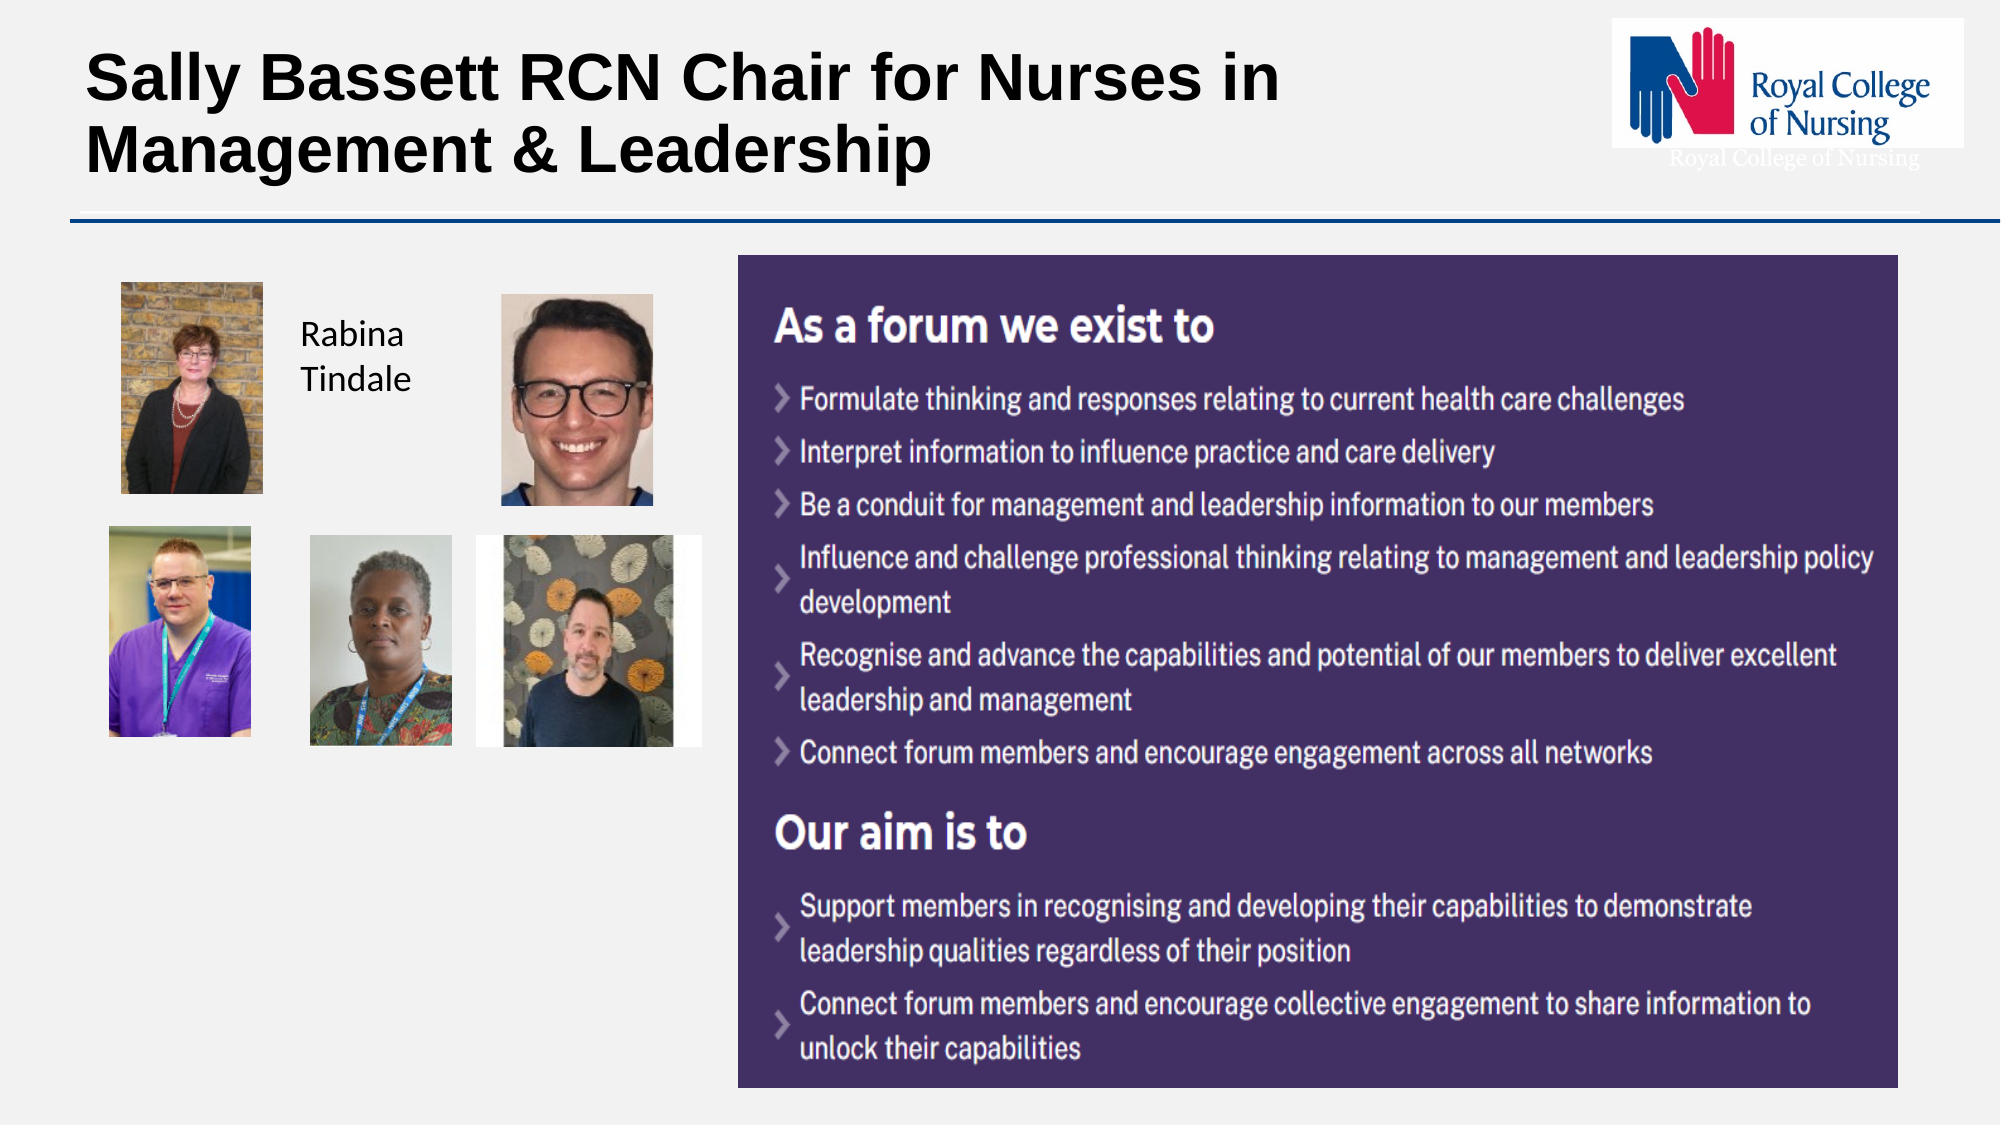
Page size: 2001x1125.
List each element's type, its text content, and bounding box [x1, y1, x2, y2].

list Sally Bassett RCN Chair for Nurses in Management & Leadership [74, 37, 1576, 241]
picture [501, 294, 654, 506]
picture [121, 282, 263, 494]
picture [109, 525, 251, 737]
picture [476, 535, 702, 747]
picture [0, 0, 2000, 222]
picture [310, 535, 452, 747]
text_box Rabina Tindale [285, 301, 477, 407]
picture [738, 255, 1898, 1088]
